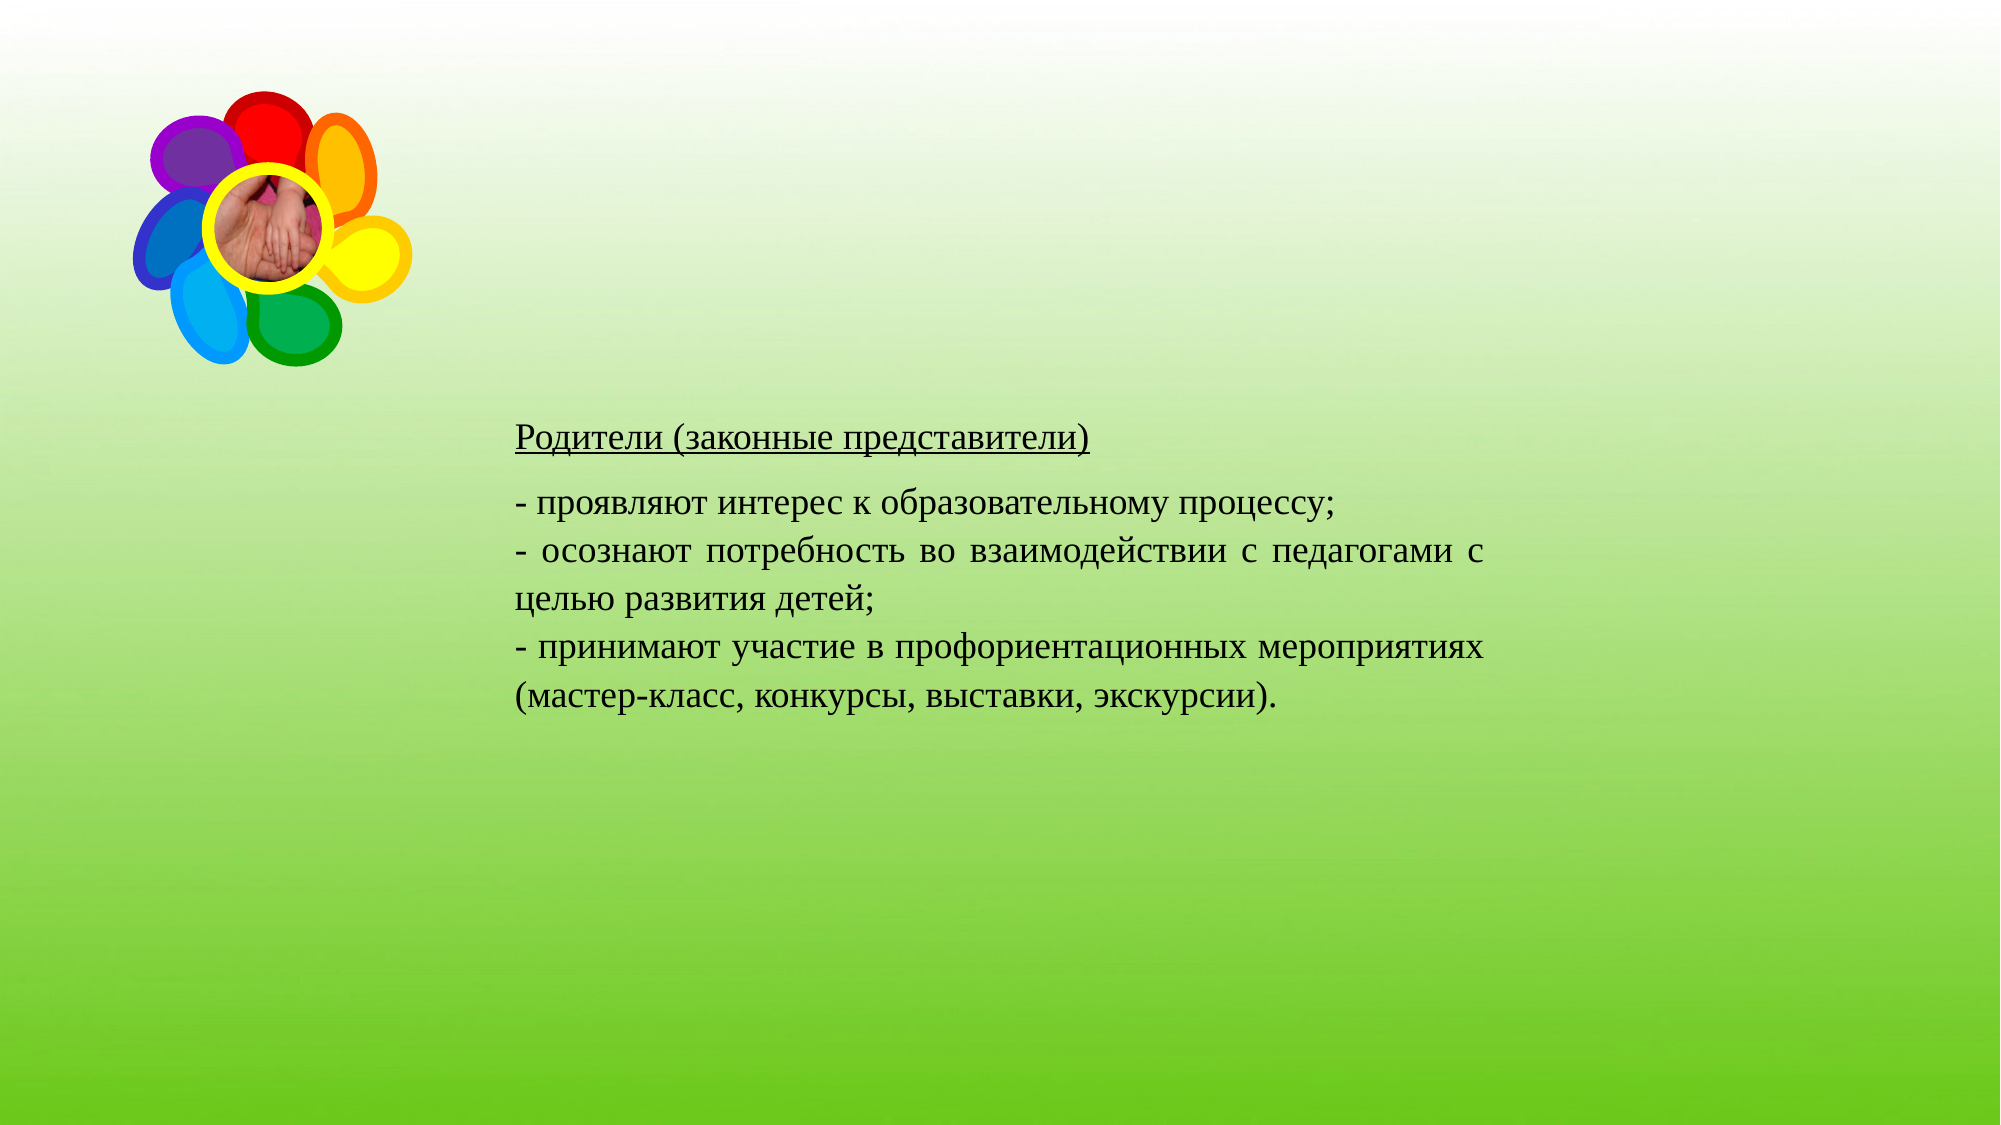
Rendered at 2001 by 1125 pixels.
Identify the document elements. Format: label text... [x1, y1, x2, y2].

text_box Родители (законные представители) - проявляют интерес к образовательному процессу; - осознают потребность во взаимодействии с педагогами с целью развития детей; - принимают участие в профориентационных мероприятиях (мастер-класс, конкурсы, выставки, экскурсии). [500, 401, 1500, 722]
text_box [145, 98, 409, 362]
picture [0, 0, 2000, 1125]
